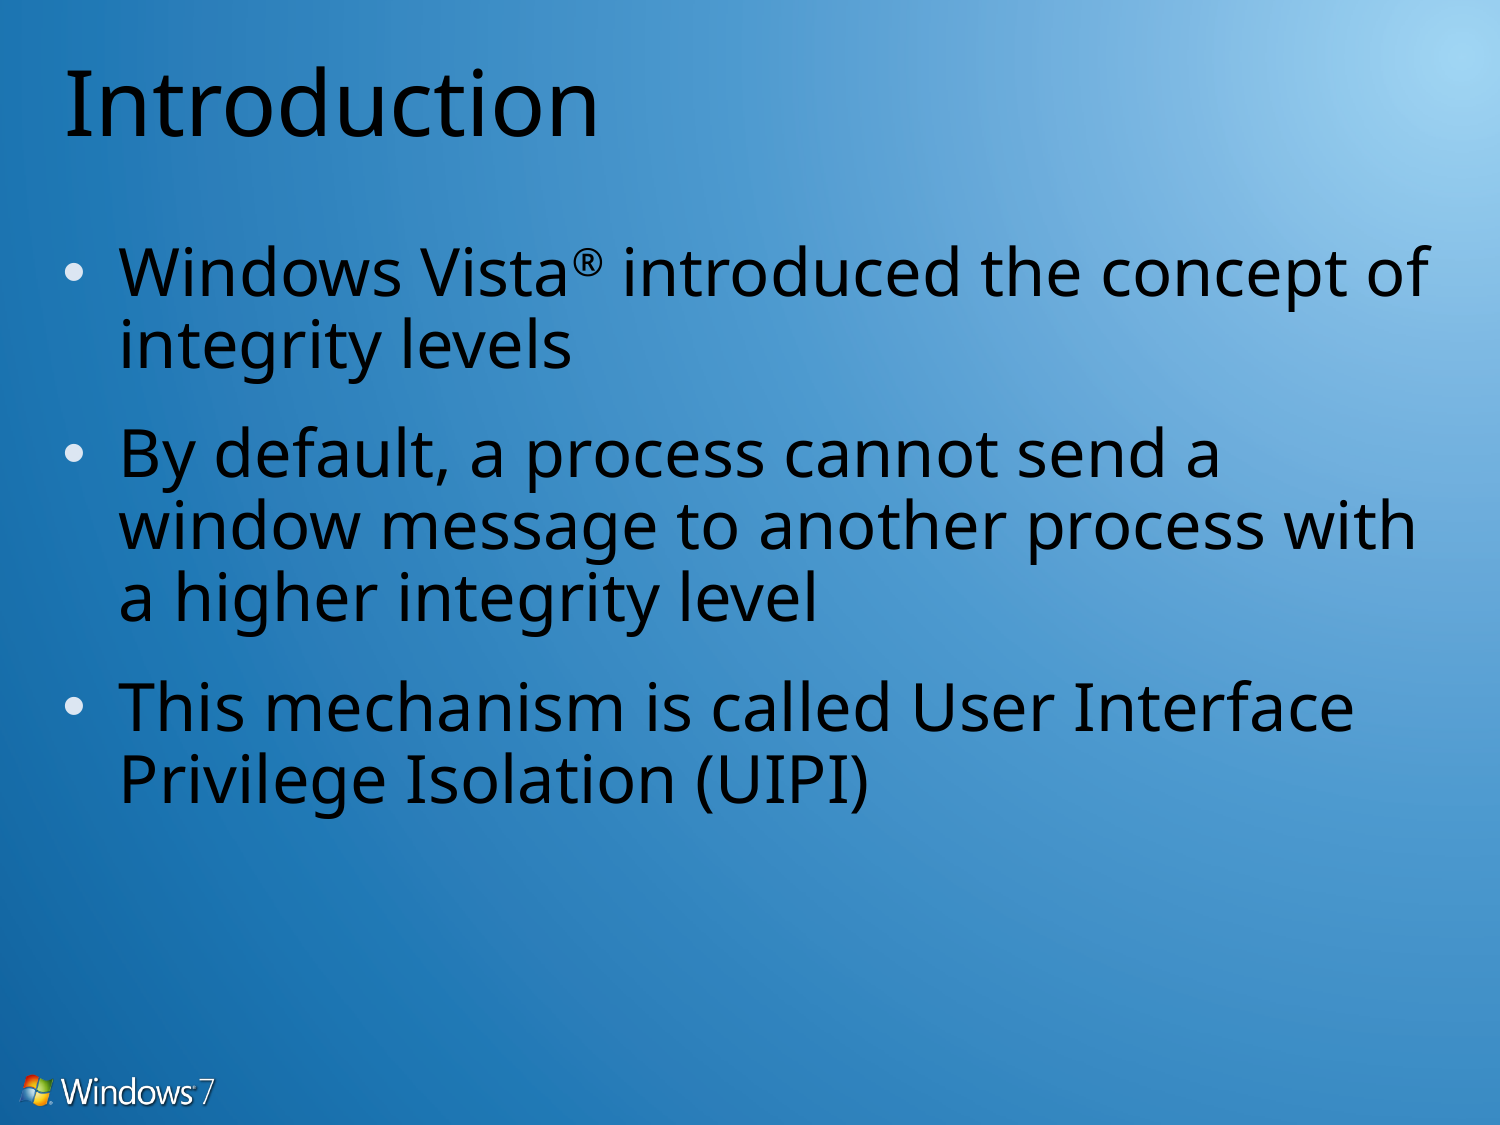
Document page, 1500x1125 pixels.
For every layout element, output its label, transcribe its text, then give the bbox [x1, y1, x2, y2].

list Windows Vista® introduced the concept of integrity levels By default, a process cannot send a window message to another process with a higher integrity level This mechanism is called User Interface Privilege Isolation (UIPI) [62, 231, 1438, 885]
title Introduction [64, 37, 1428, 164]
picture [0, 0, 1500, 1125]
